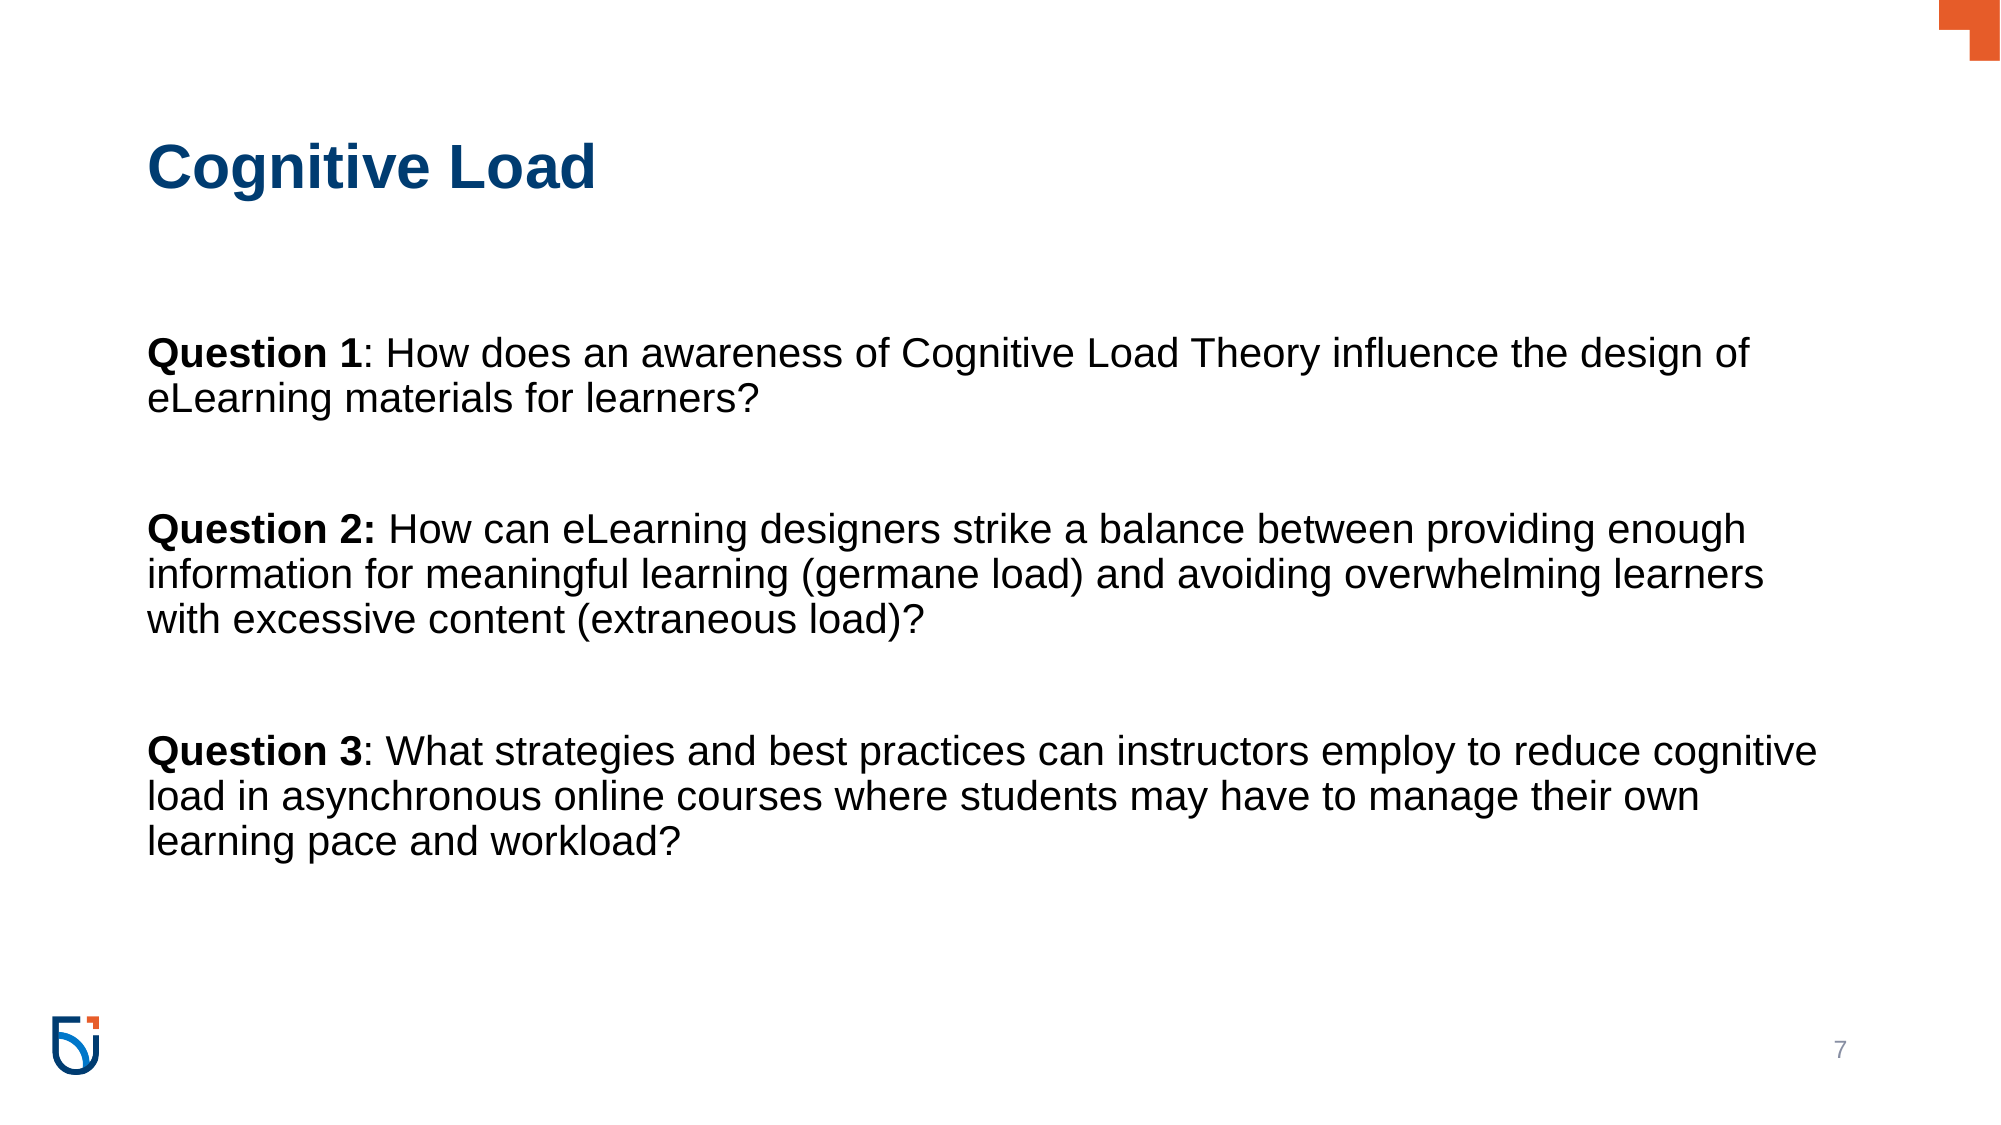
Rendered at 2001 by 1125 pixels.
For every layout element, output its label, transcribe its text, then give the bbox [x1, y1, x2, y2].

list Question 1: How does an awareness of Cognitive Load Theory influence the design of eLearning materials for learners? Question 2: How can eLearning designers strike a balance between providing enough information for meaningful learning (germane load) and avoiding overwhelming learners with excessive content (extraneous load)? Question 3: What strategies and best practices can instructors employ to reduce cognitive load in asynchronous online courses where students may have to manage their own learning pace and workload? [132, 323, 1863, 966]
slide_number ‹#› [1412, 1019, 1863, 1079]
title Cognitive Load [132, 59, 1863, 278]
picture [52, 1016, 99, 1075]
picture [1939, 0, 2000, 61]
